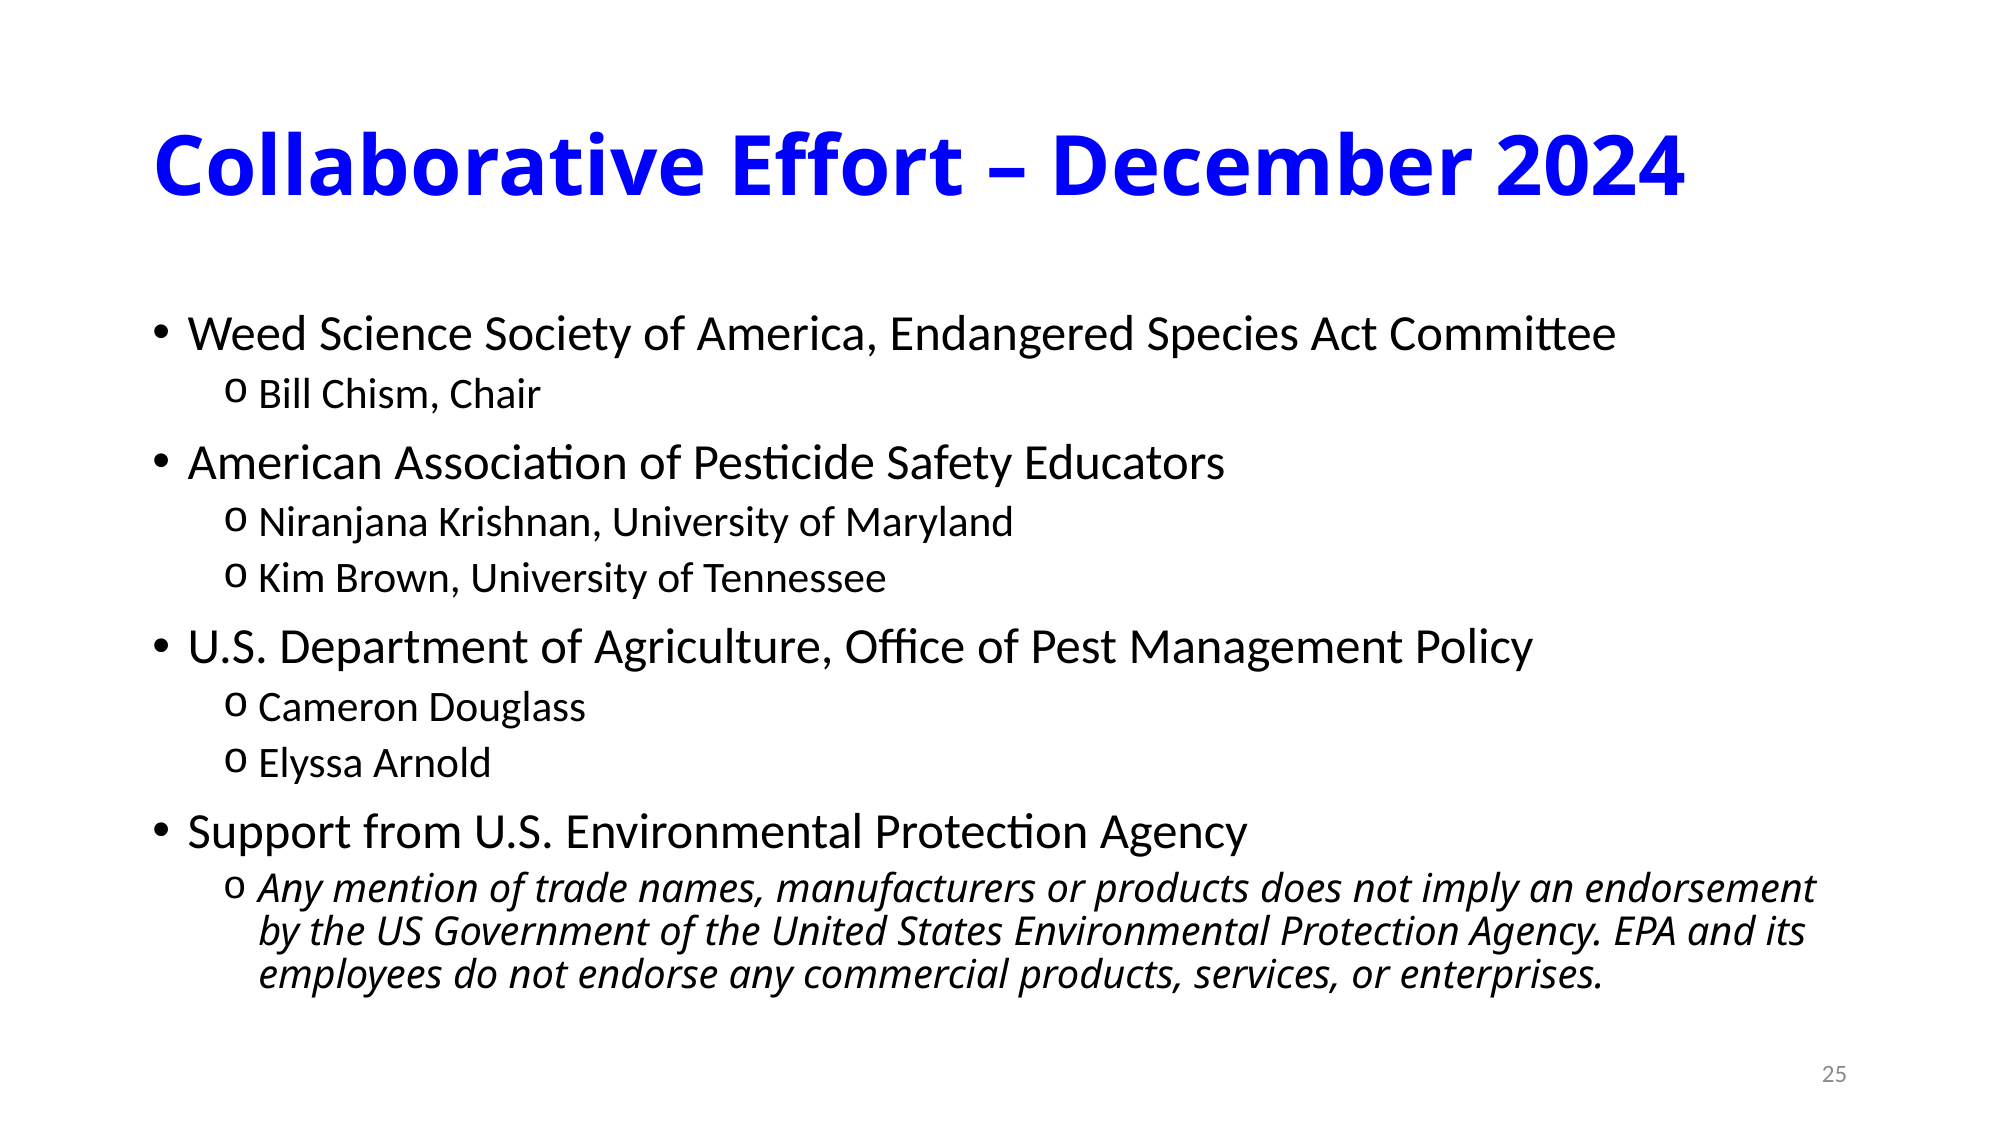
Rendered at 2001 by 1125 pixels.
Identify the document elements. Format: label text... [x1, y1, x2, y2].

slide_number 25 [1412, 1042, 1863, 1103]
title Collaborative Effort – December 2024 [137, 59, 1863, 278]
list Weed Science Society of America, Endangered Species Act Committee Bill Chism, Chair American Association of Pesticide Safety Educators Niranjana Krishnan, University of Maryland Kim Brown, University of Tennessee U.S. Department of Agriculture, Office of Pest Management Policy Cameron Douglass Elyssa Arnold Support from U.S. Environmental Protection Agency Any mention of trade names, manufacturers or products does not imply an endorsement by the US Government of the United States Environmental Protection Agency. EPA and its employees do not endorse any commercial products, services, or enterprises. [137, 299, 1863, 1014]
